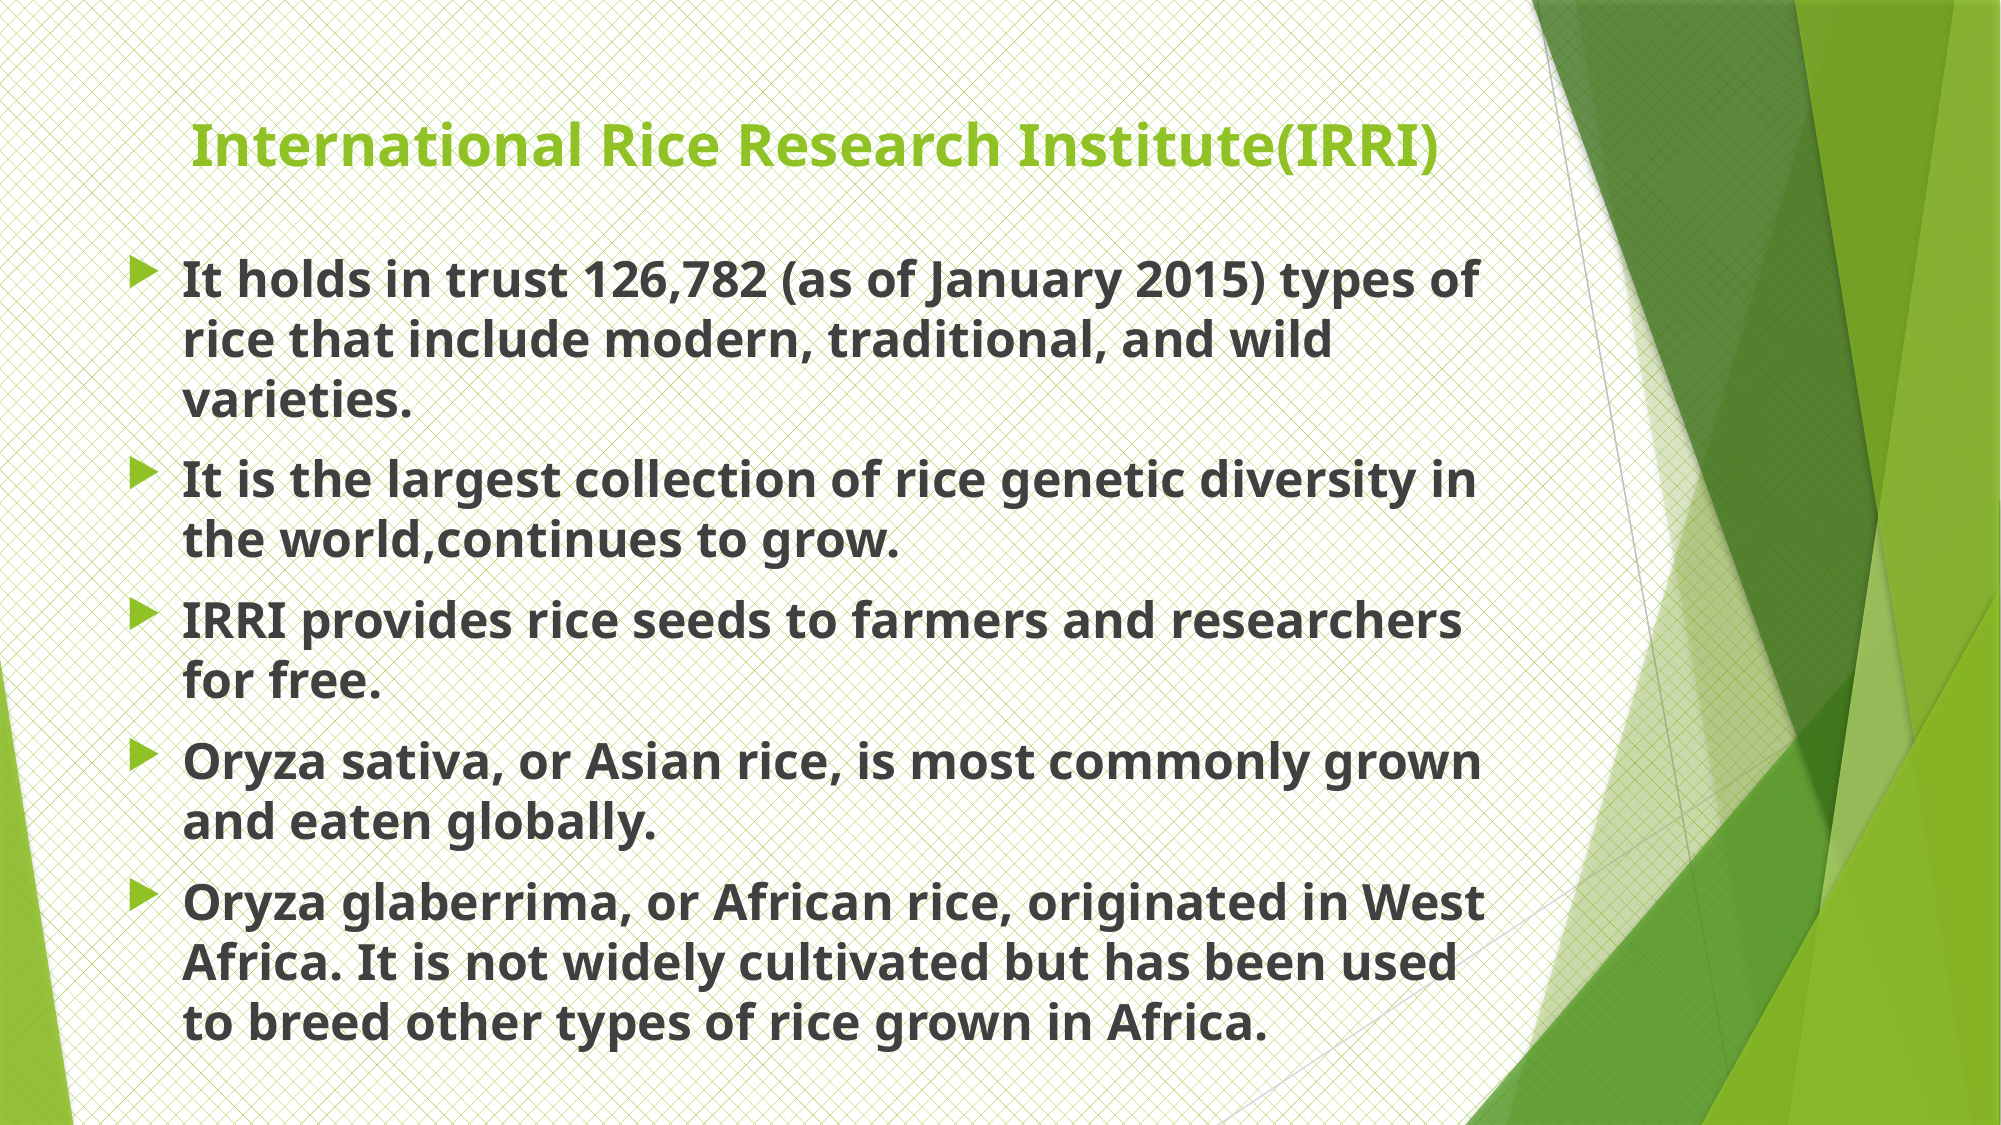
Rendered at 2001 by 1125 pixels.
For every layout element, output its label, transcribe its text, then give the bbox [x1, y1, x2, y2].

title International Rice Research Institute(IRRI) [111, 99, 1522, 239]
list It holds in trust 126,782 (as of January 2015) types of rice that include modern, traditional, and wild varieties. It is the largest collection of rice genetic diversity in the world,continues to grow. IRRI provides rice seeds to farmers and researchers for free. Oryza sativa, or Asian rice, is most commonly grown and eaten globally. Oryza glaberrima, or African rice, originated in West Africa. It is not widely cultivated but has been used to breed other types of rice grown in Africa. [111, 239, 1522, 991]
